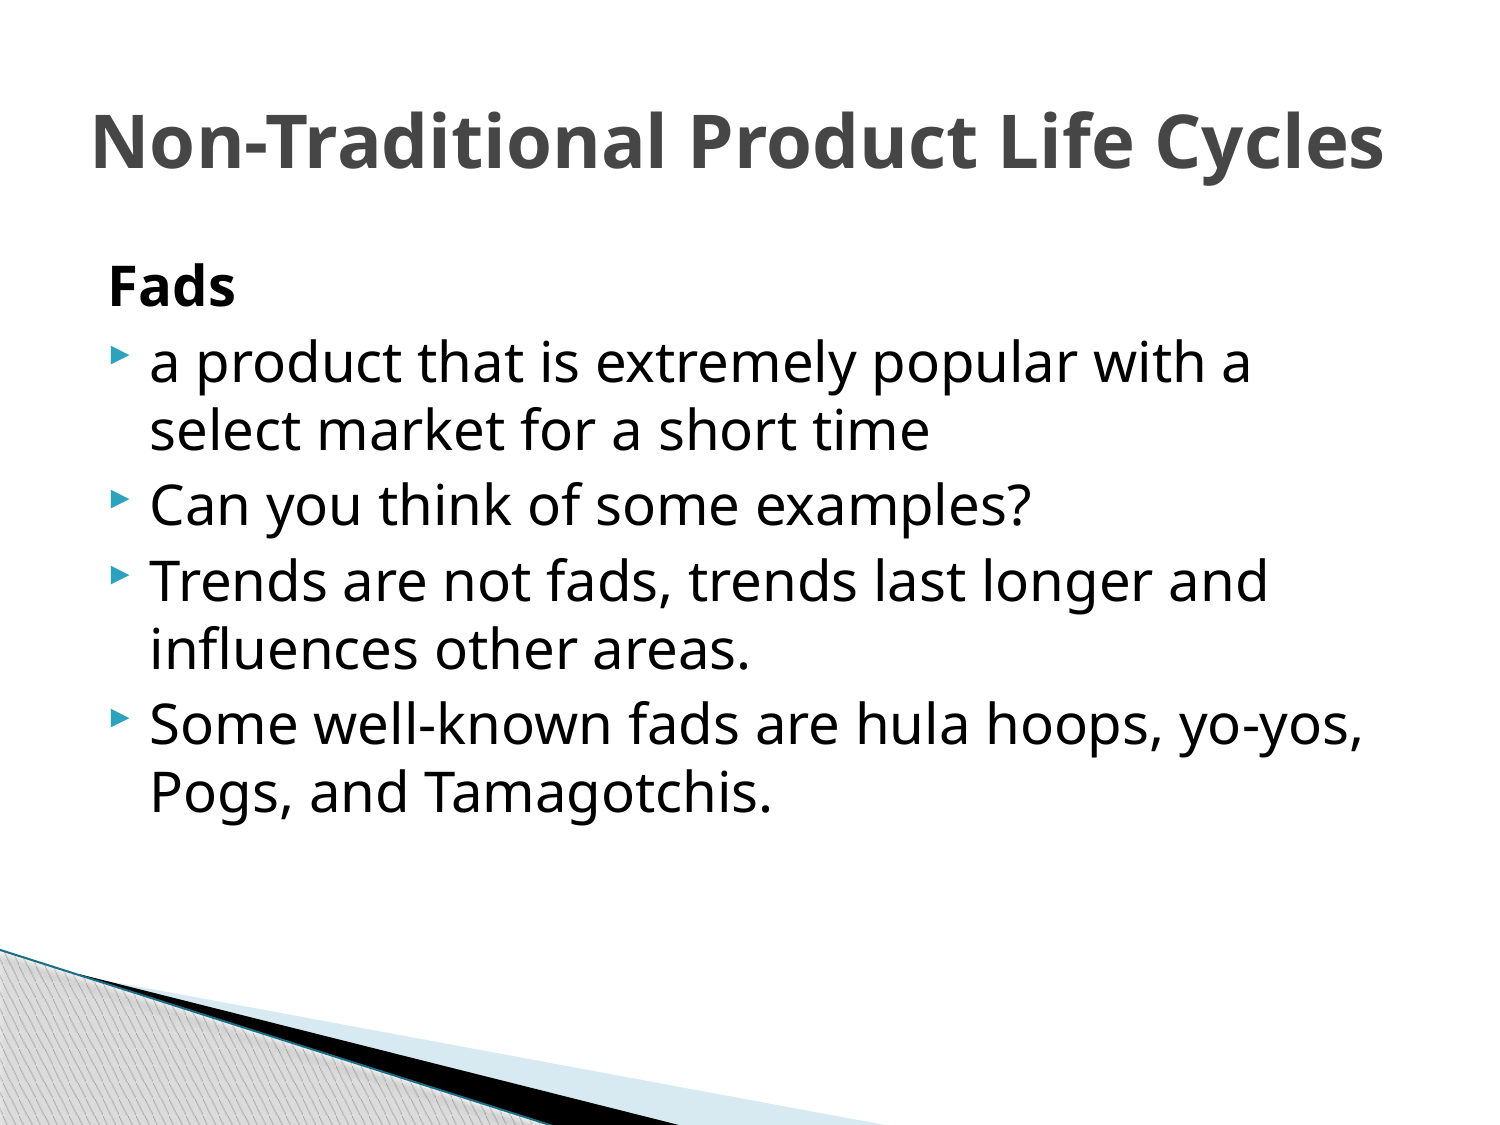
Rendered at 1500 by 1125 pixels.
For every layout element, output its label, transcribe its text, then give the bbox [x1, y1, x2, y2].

list Fads a product that is extremely popular with a select market for a short time Can you think of some examples? Trends are not fads, trends last longer and influences other areas. Some well-known fads are hula hoops, yo-yos, Pogs, and Tamagotchis. [75, 243, 1425, 986]
title Non-Traditional Product Life Cycles [75, 45, 1425, 233]
